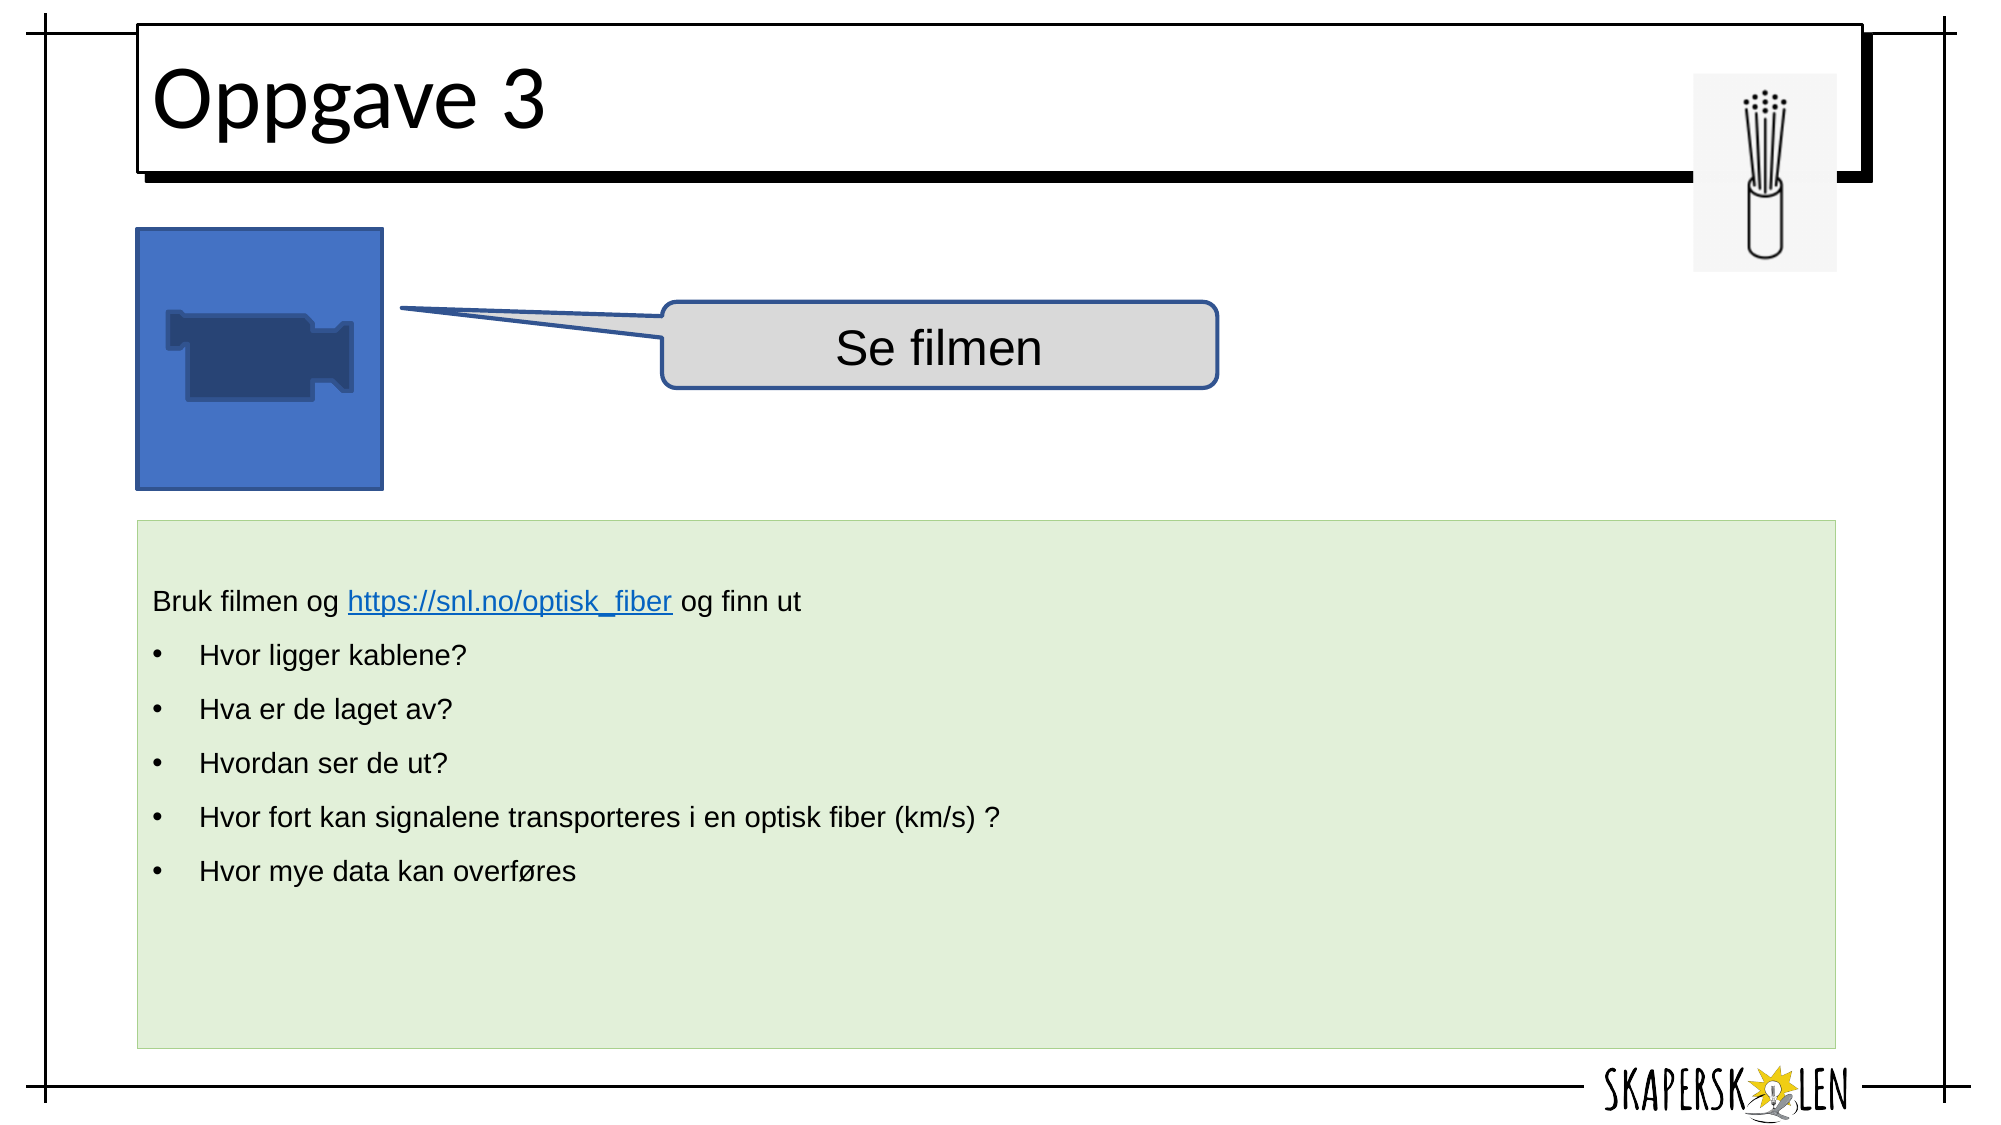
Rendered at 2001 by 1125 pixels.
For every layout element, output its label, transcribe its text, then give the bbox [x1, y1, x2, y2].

picture [1602, 1065, 1849, 1125]
text_box Bruk filmen og https://snl.no/optisk_fiber og finn ut Hvor ligger kablene? Hva er de laget av? Hvordan ser de ut? Hvor fort kan signalene transporteres i en optisk fiber (km/s) ? Hvor mye data kan overføres [137, 520, 1836, 1049]
picture [1666, 74, 1865, 272]
text_box [137, 228, 383, 489]
title Oppgave 3 [136, 23, 1864, 174]
text_box Se filmen [399, 299, 1220, 391]
